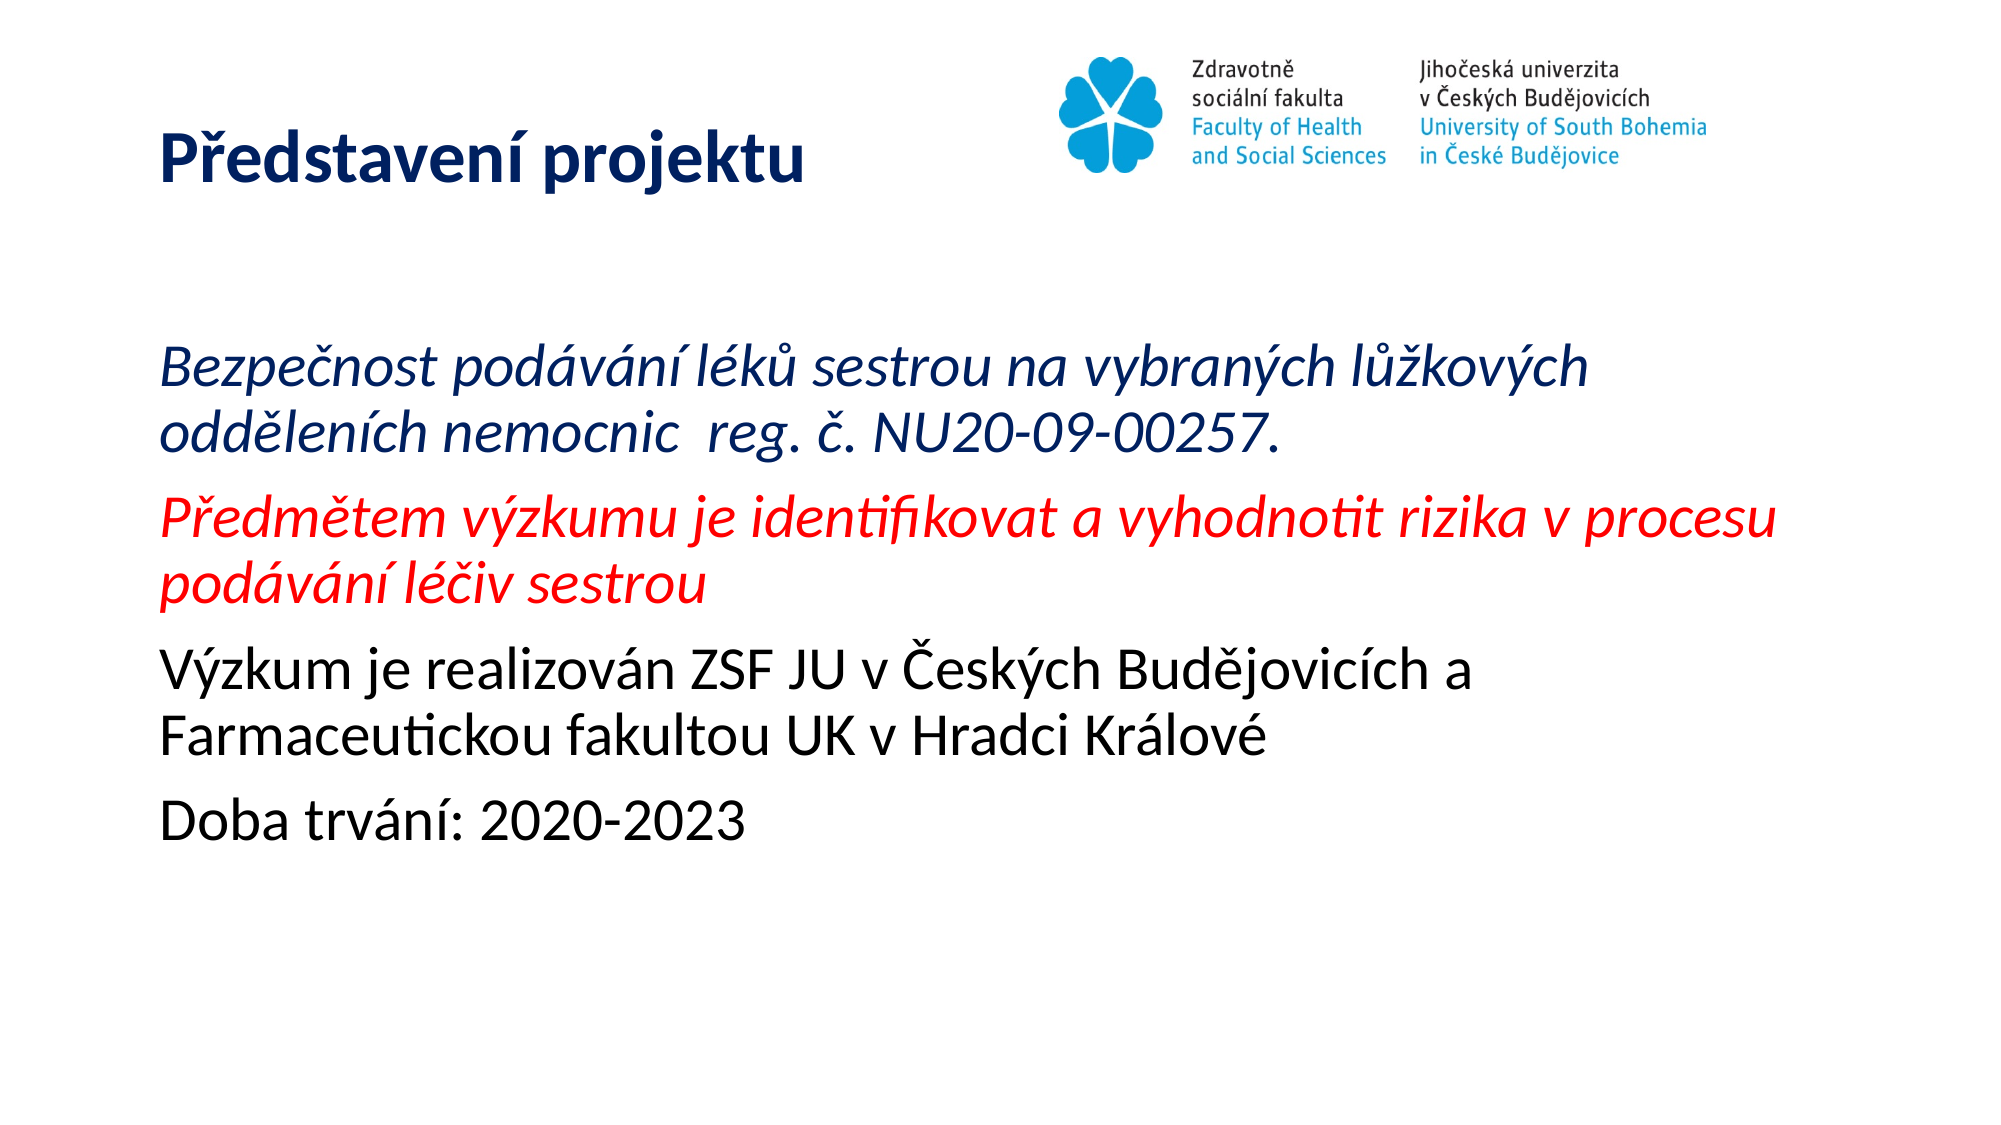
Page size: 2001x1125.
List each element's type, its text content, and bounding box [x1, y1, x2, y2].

picture [1059, 57, 1706, 173]
list Bezpečnost podávání léků sestrou na vybraných lůžkových odděleních nemocnic reg. č. NU20-09-00257. Předmětem výzkumu je identifikovat a vyhodnotit rizika v procesu podávání léčiv sestrou Výzkum je realizován ZSF JU v Českých Budějovicích a Farmaceutickou fakultou UK v Hradci Králové Doba trvání: 2020-2023 [144, 325, 1810, 1035]
picture [1105, 57, 1118, 62]
title Představení projektu [144, 90, 1036, 226]
